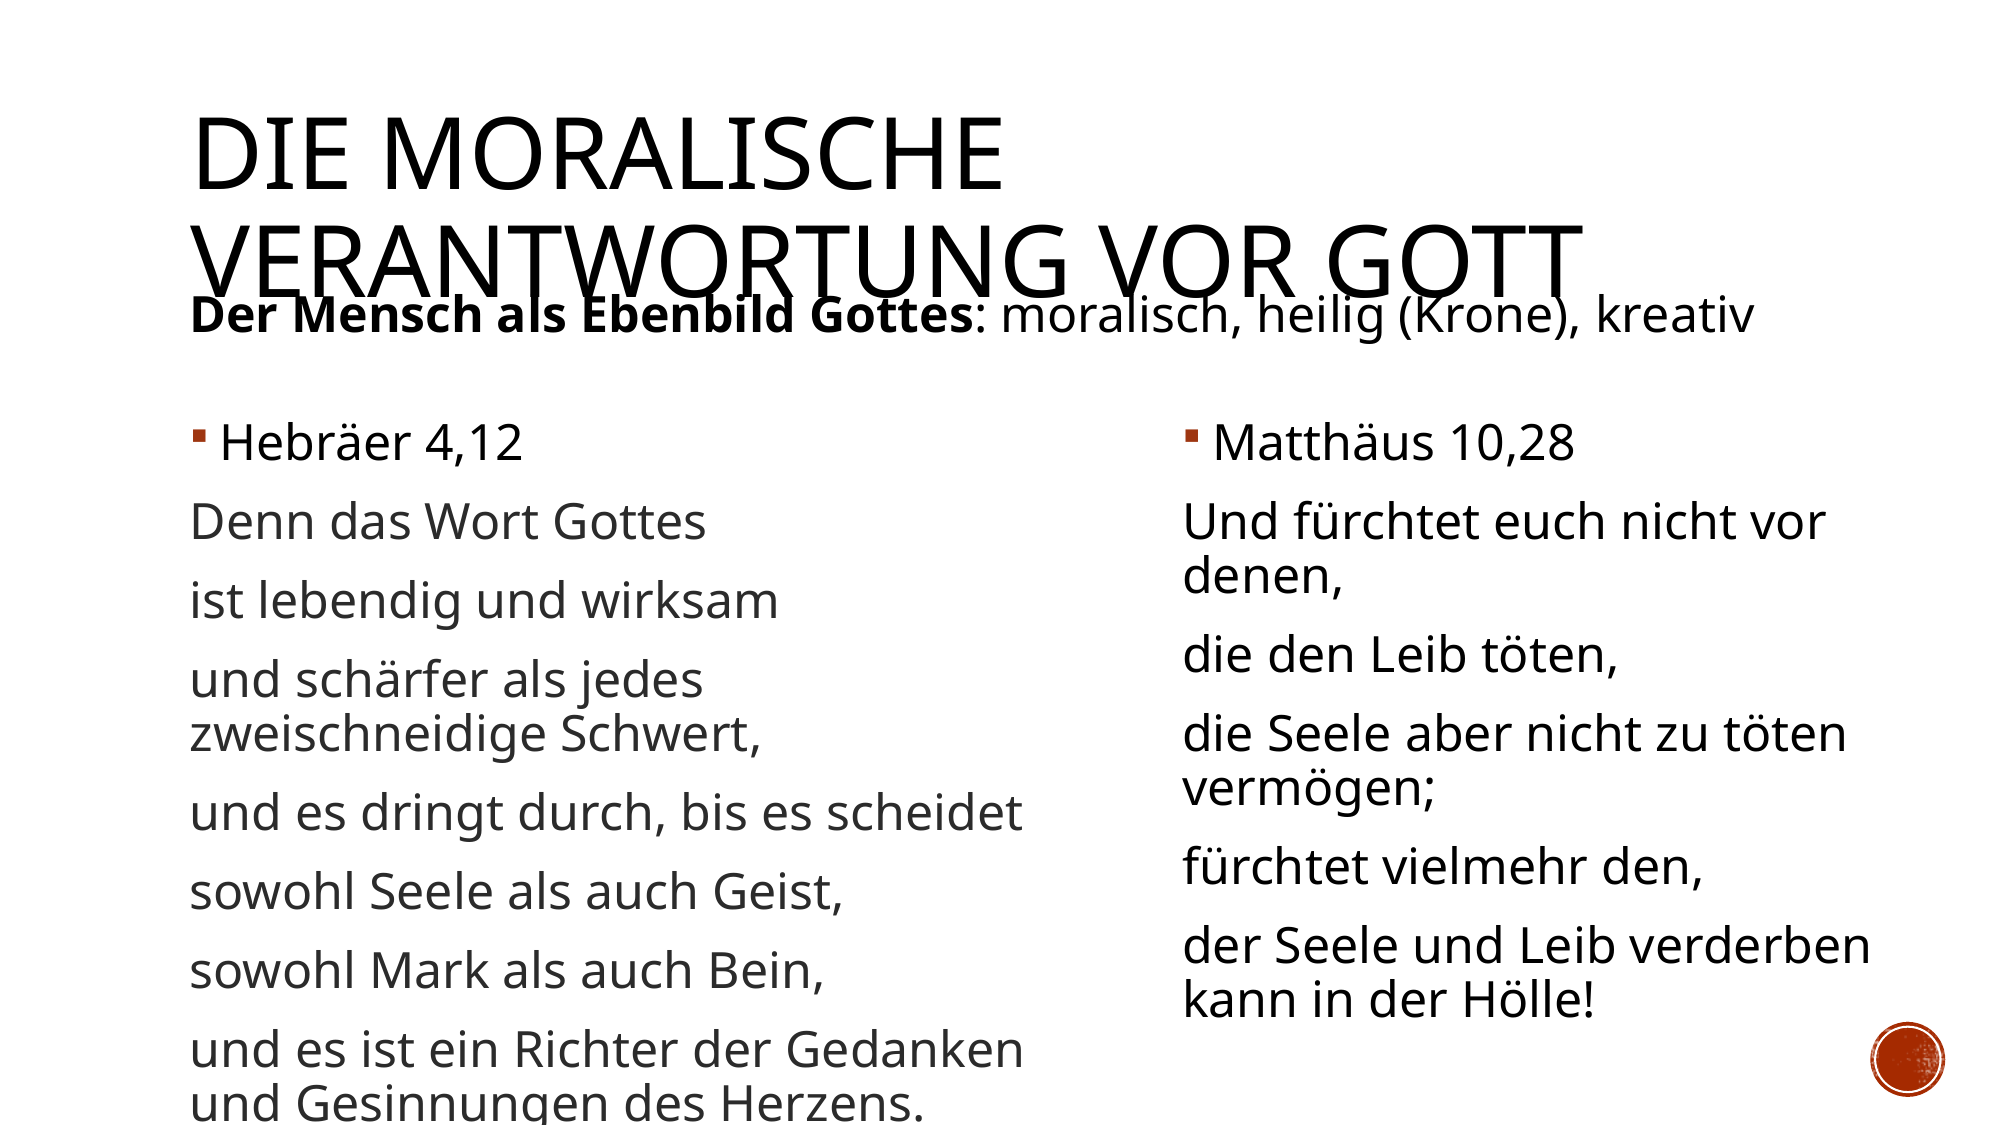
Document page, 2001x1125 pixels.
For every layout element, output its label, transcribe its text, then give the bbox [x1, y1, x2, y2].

list Hebräer 4,12 Denn das Wort Gottes ist lebendig und wirksam und schärfer als jedes zweischneidige Schwert, und es dringt durch, bis es scheidet sowohl Seele als auch Geist, sowohl Mark als auch Bein, und es ist ein Richter der Gedanken und Gesinnungen des Herzens. [174, 410, 1086, 1125]
text_box Der Mensch als Ebenbild Gottes: moralisch, heilig (Krone), kreativ [174, 275, 1872, 395]
list Matthäus 10,28 Und fürchtet euch nicht vor denen, die den Leib töten, die Seele aber nicht zu töten vermögen; fürchtet vielmehr den, der Seele und Leib verderben kann in der Hölle! [1167, 410, 1948, 1063]
title Die Moralische Verantwortung vor Gott [175, 79, 1826, 275]
